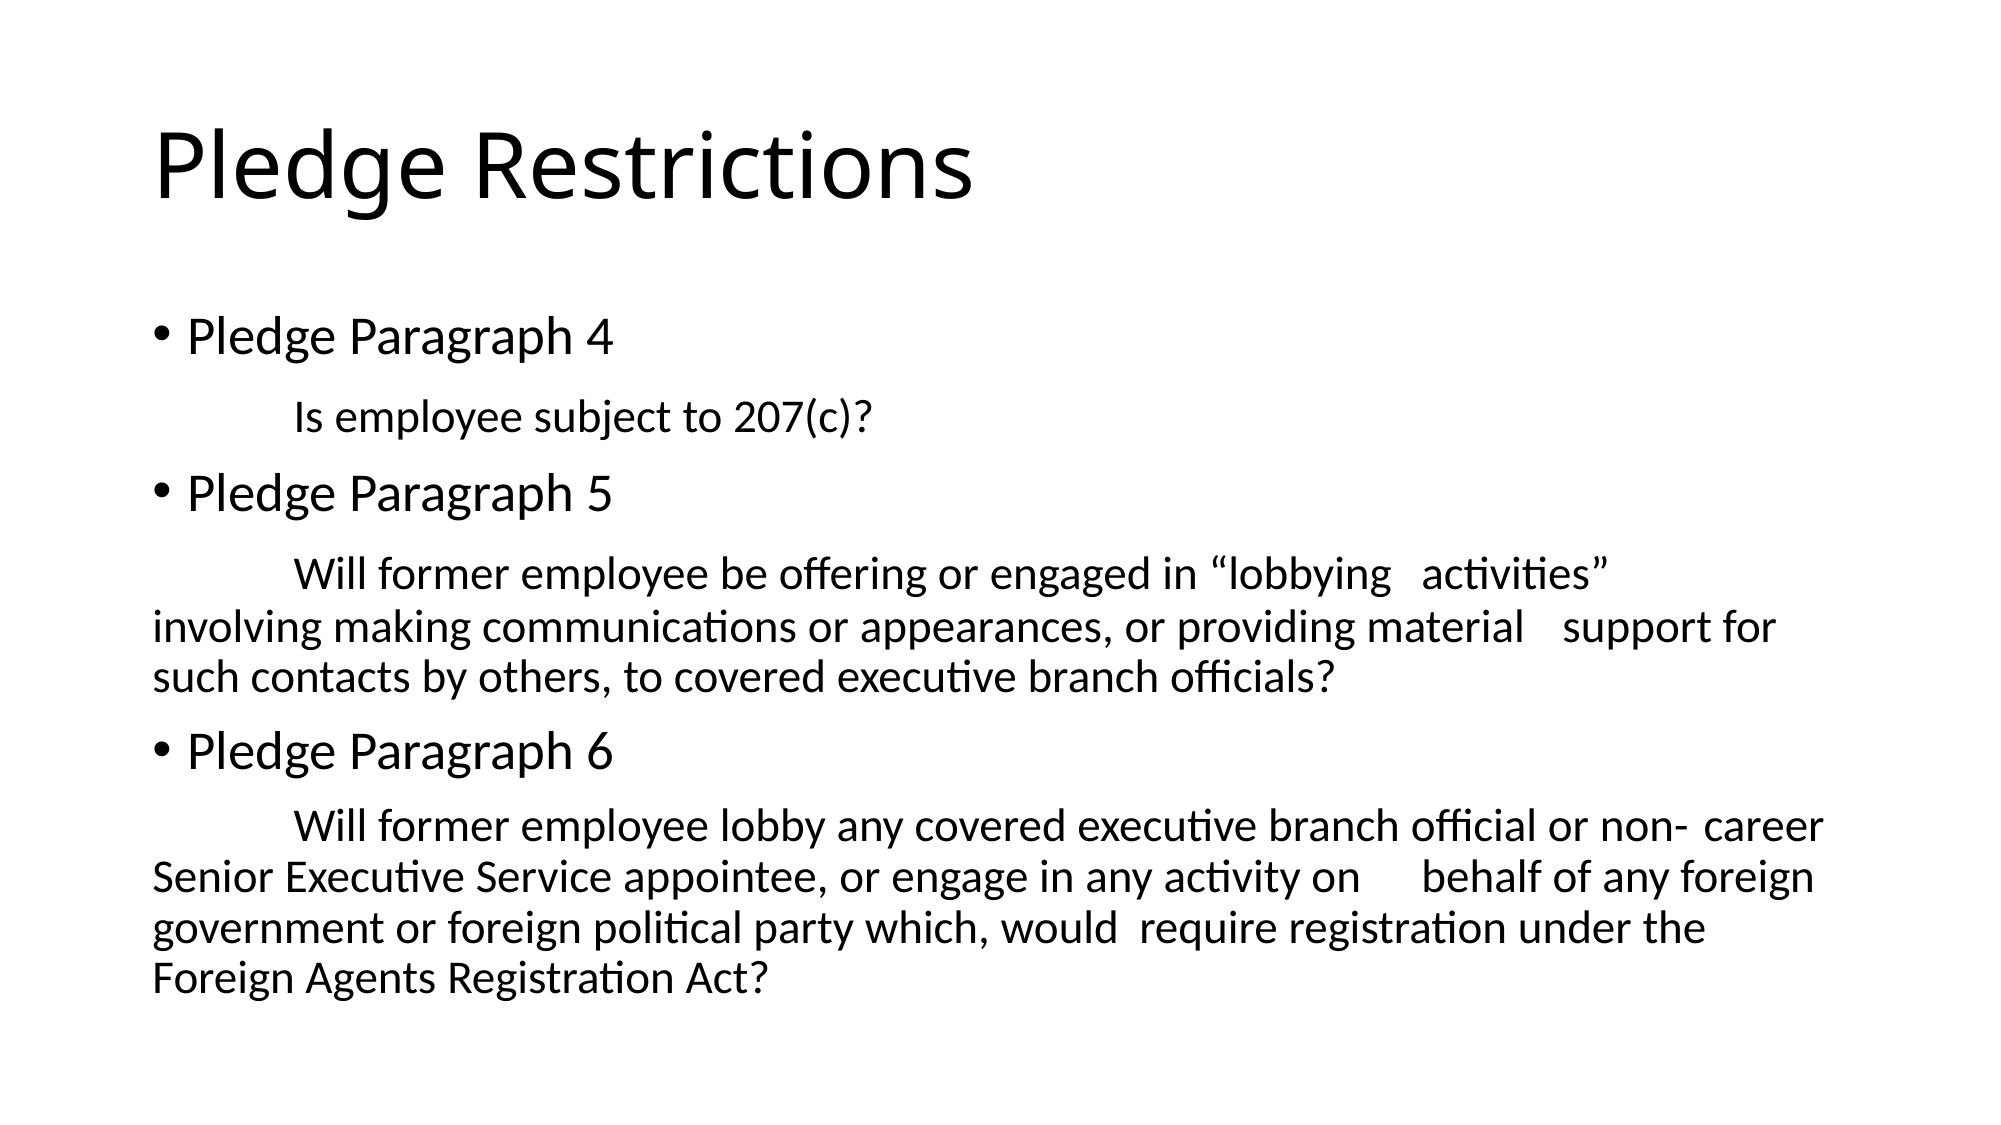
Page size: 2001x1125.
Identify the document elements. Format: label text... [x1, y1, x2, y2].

title Pledge Restrictions [137, 59, 1863, 278]
list Pledge Paragraph 4 Is employee subject to 207(c)? Pledge Paragraph 5 Will former employee be offering or engaged in “lobbying activities” involving making communications or appearances, or providing material support for such contacts by others, to covered executive branch officials? Pledge Paragraph 6 Will former employee lobby any covered executive branch official or non- career Senior Executive Service appointee, or engage in any activity on behalf of any foreign government or foreign political party which, would require registration under the Foreign Agents Registration Act? [137, 299, 1863, 1014]
